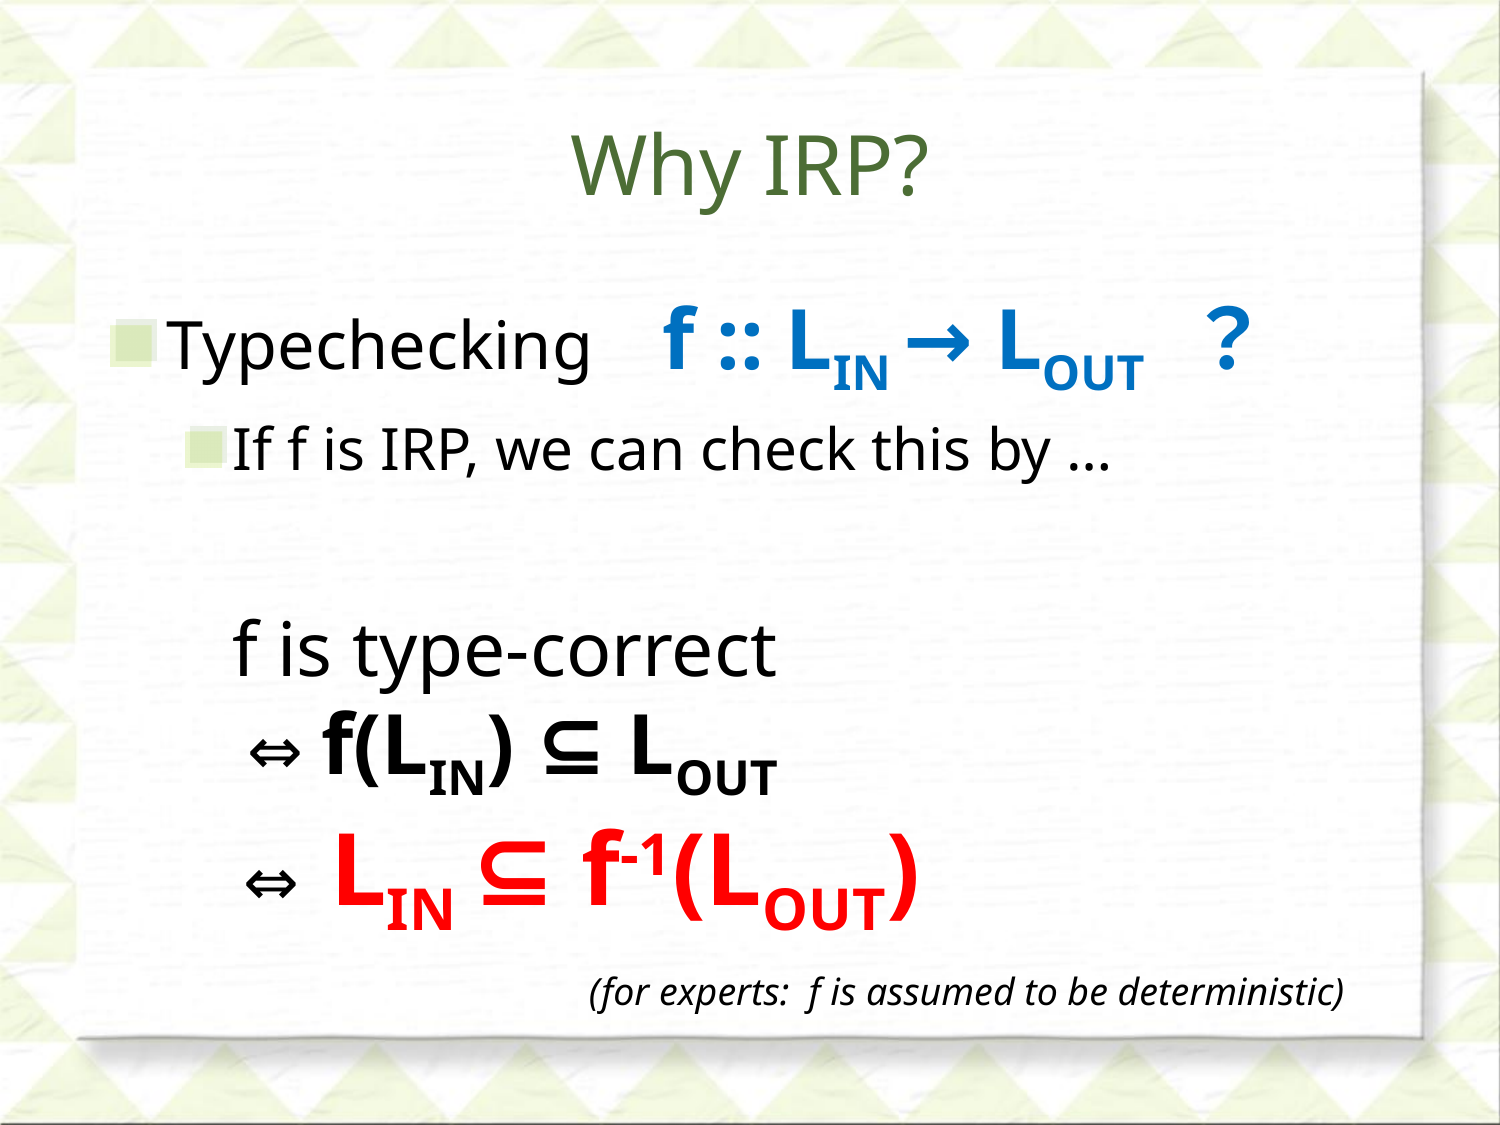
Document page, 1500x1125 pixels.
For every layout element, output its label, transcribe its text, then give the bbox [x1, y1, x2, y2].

title Why IRP? [95, 80, 1405, 244]
picture [0, 0, 1500, 1125]
text_box (for experts: f is assumed to be deterministic) [574, 960, 1407, 1021]
list Typechecking f :: LIN → LOUT ？ If f is IRP, we can check this by … f is type-correct ⇔ f(LIN) ⊆ LOUT ⇔ LIN ⊆ f-1(LOUT) [95, 278, 1405, 1006]
